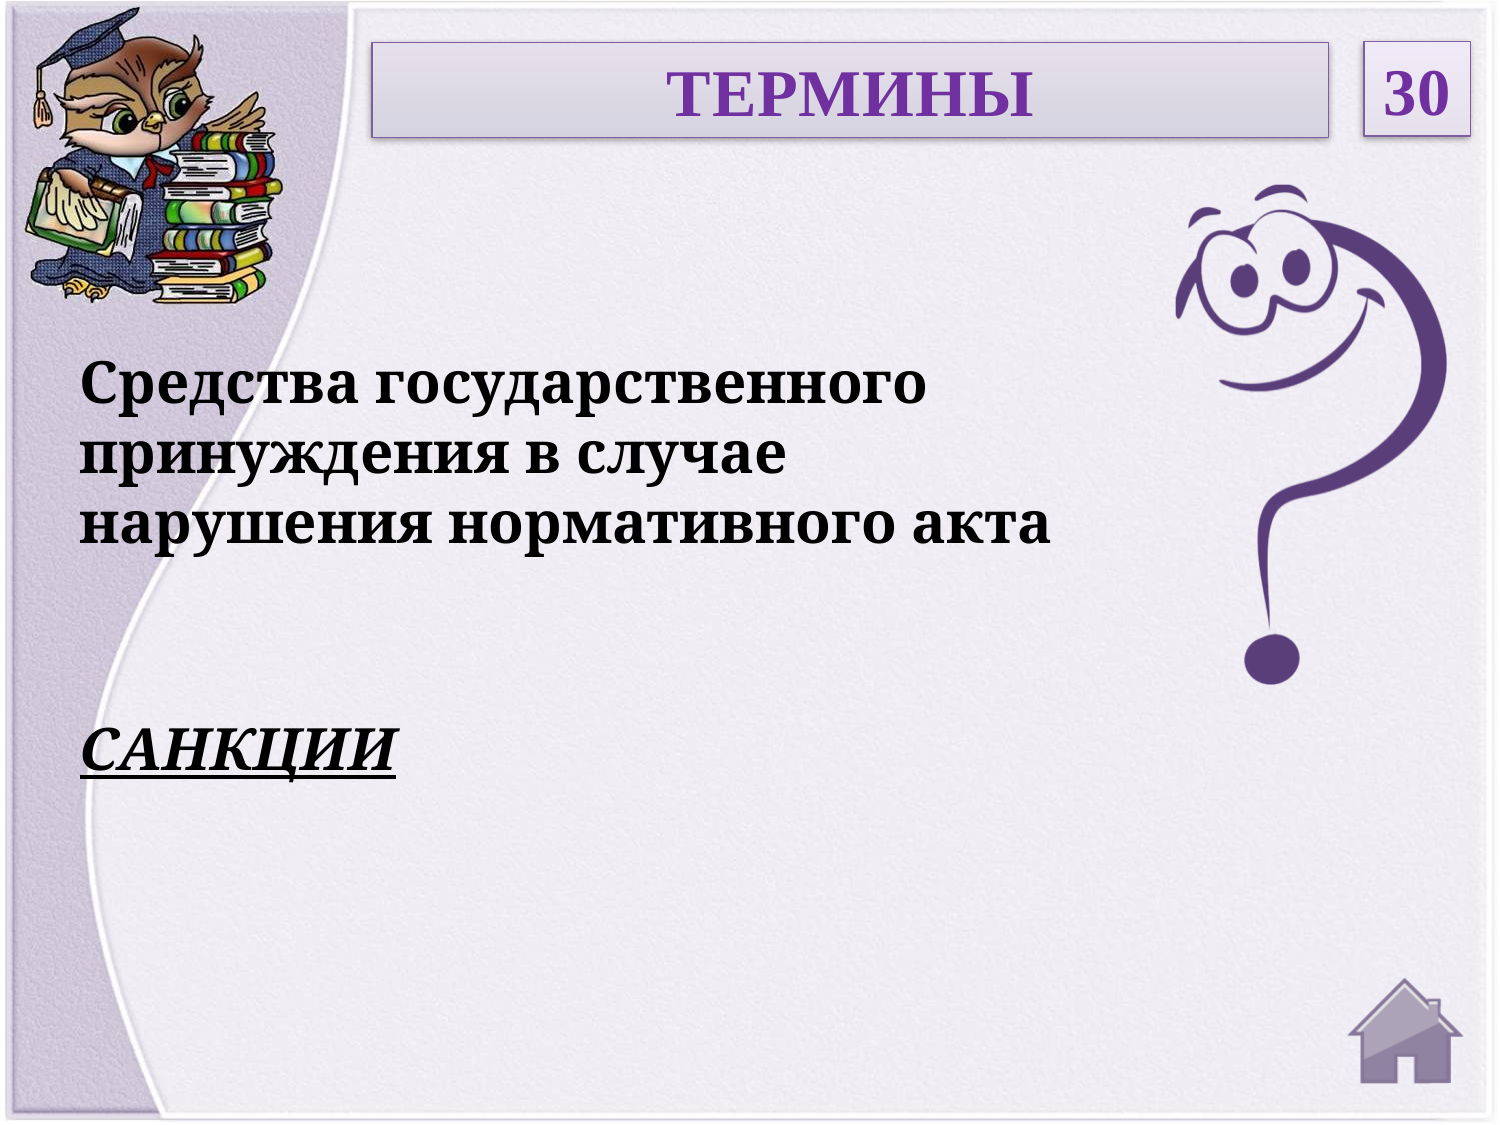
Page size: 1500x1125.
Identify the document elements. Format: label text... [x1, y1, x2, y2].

text_box ТЕРМИНЫ [371, 42, 1329, 138]
text_box САНКЦИИ [64, 704, 1317, 789]
text_box 30 [1363, 41, 1471, 137]
picture [0, 0, 1500, 1125]
text_box Средства государственного принуждения в случае нарушения нормативного акта [64, 338, 1164, 563]
